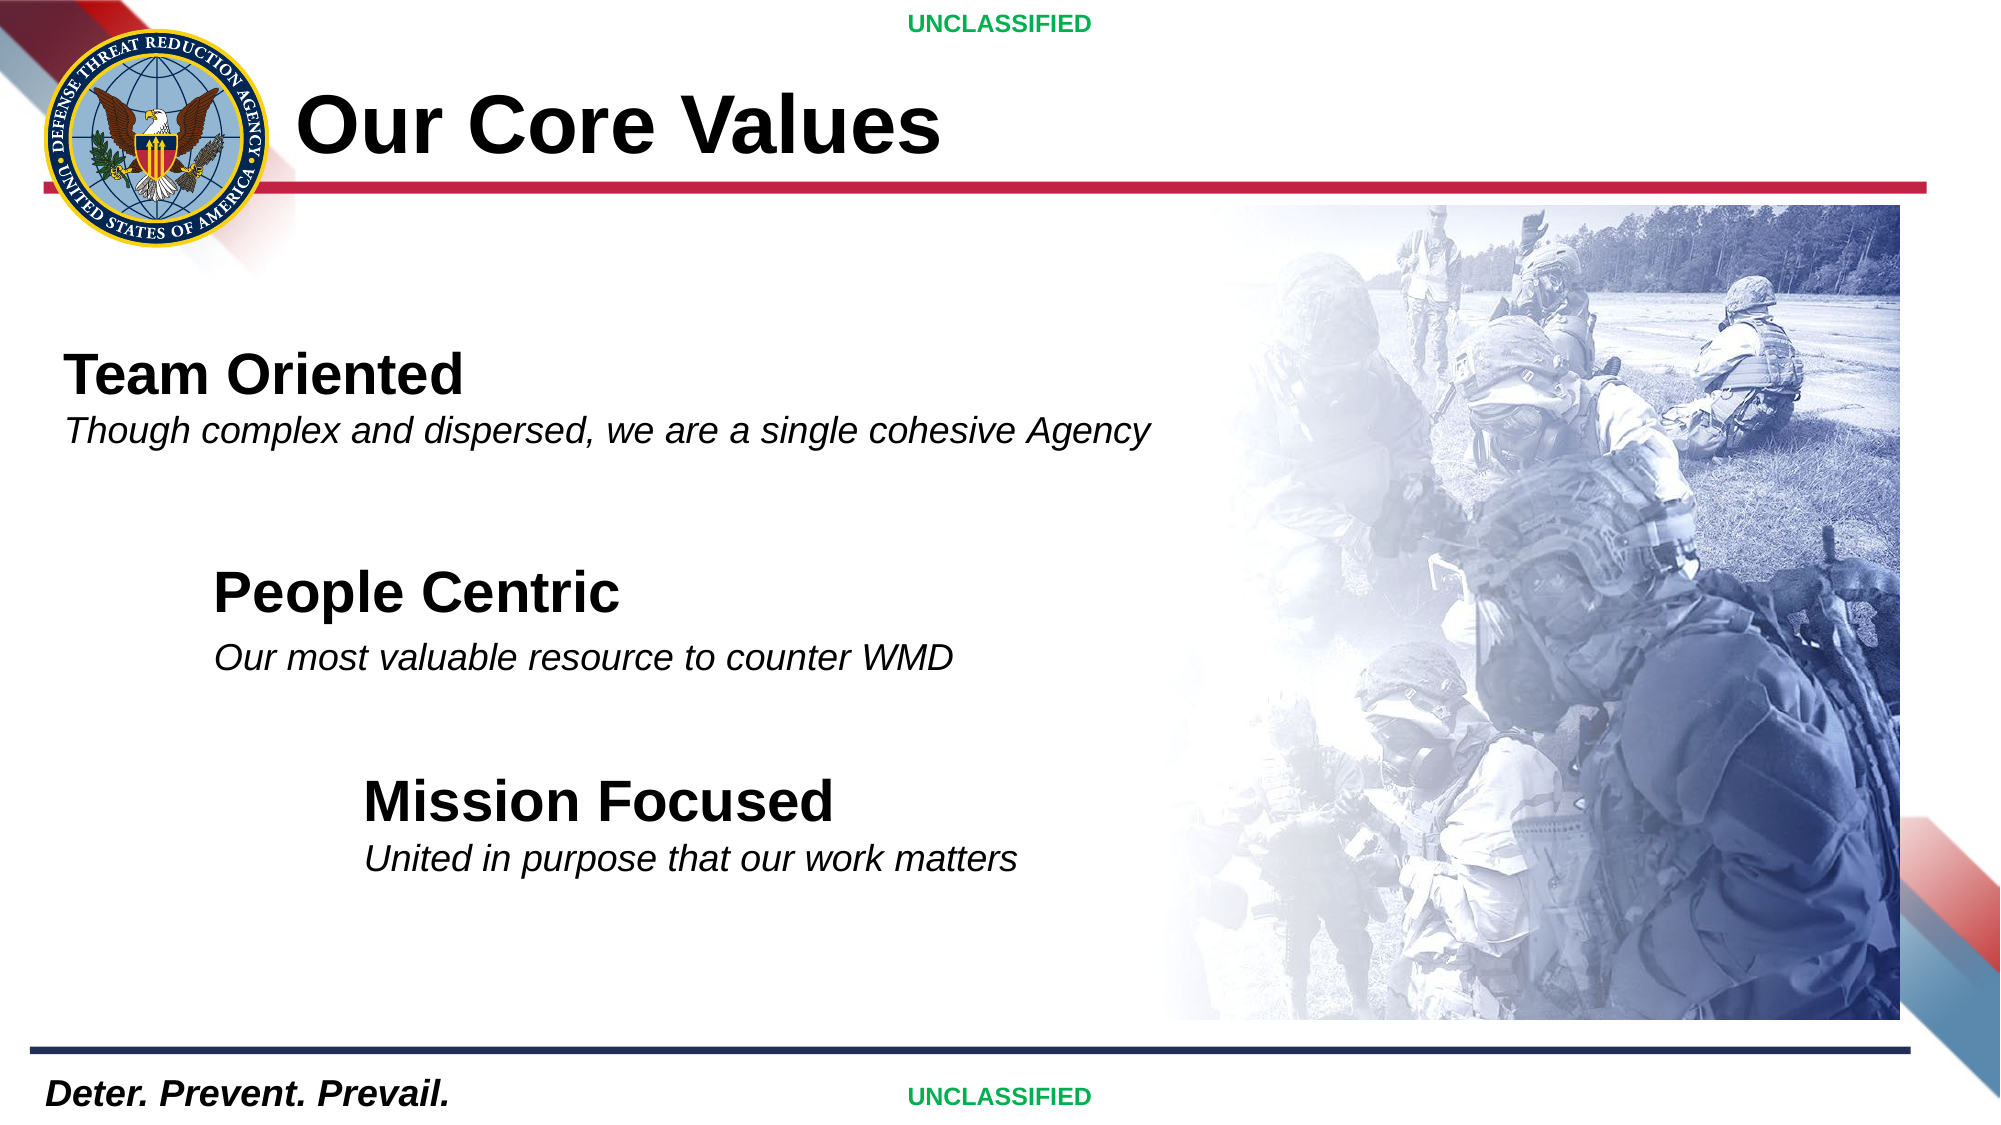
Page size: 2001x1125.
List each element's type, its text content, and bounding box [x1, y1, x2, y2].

picture [0, 0, 2000, 1125]
text_box Team Oriented Though complex and dispersed, we are a single cohesive Agency People Centric Our most valuable resource to counter WMD Mission Focused United in purpose that our work matters [61, 333, 519, 880]
title Our Core Values [295, 24, 949, 215]
